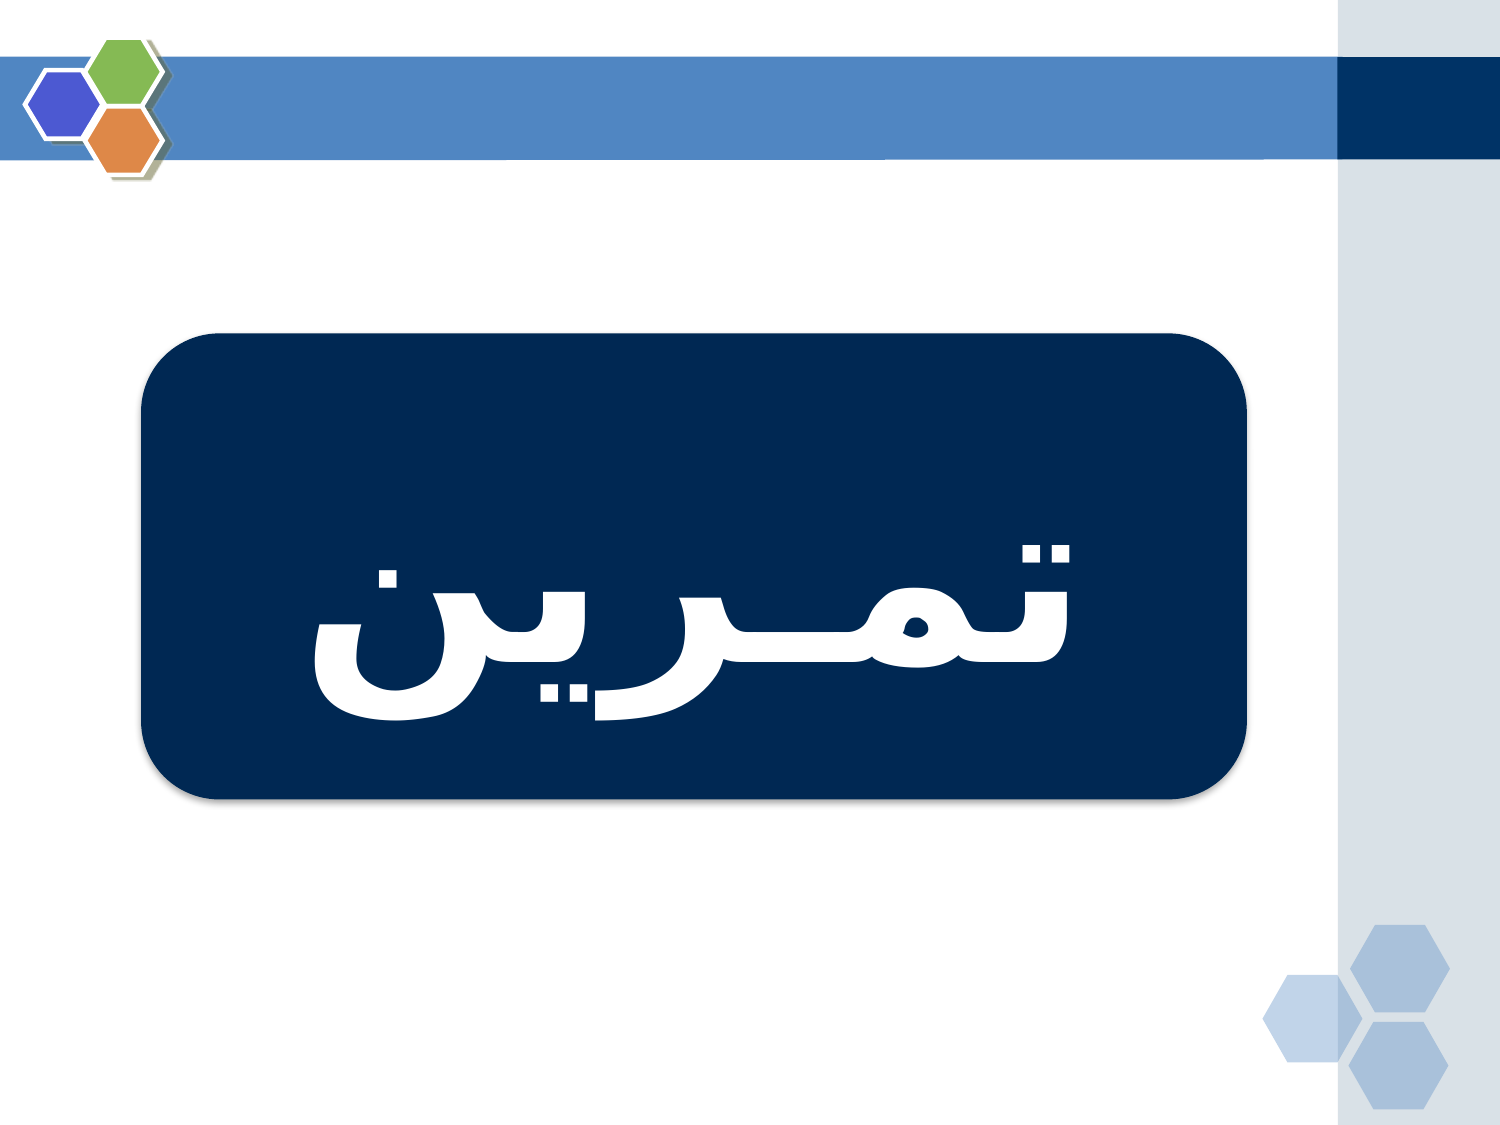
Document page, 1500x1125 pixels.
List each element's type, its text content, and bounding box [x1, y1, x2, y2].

text_box تمـرين [141, 333, 1247, 800]
